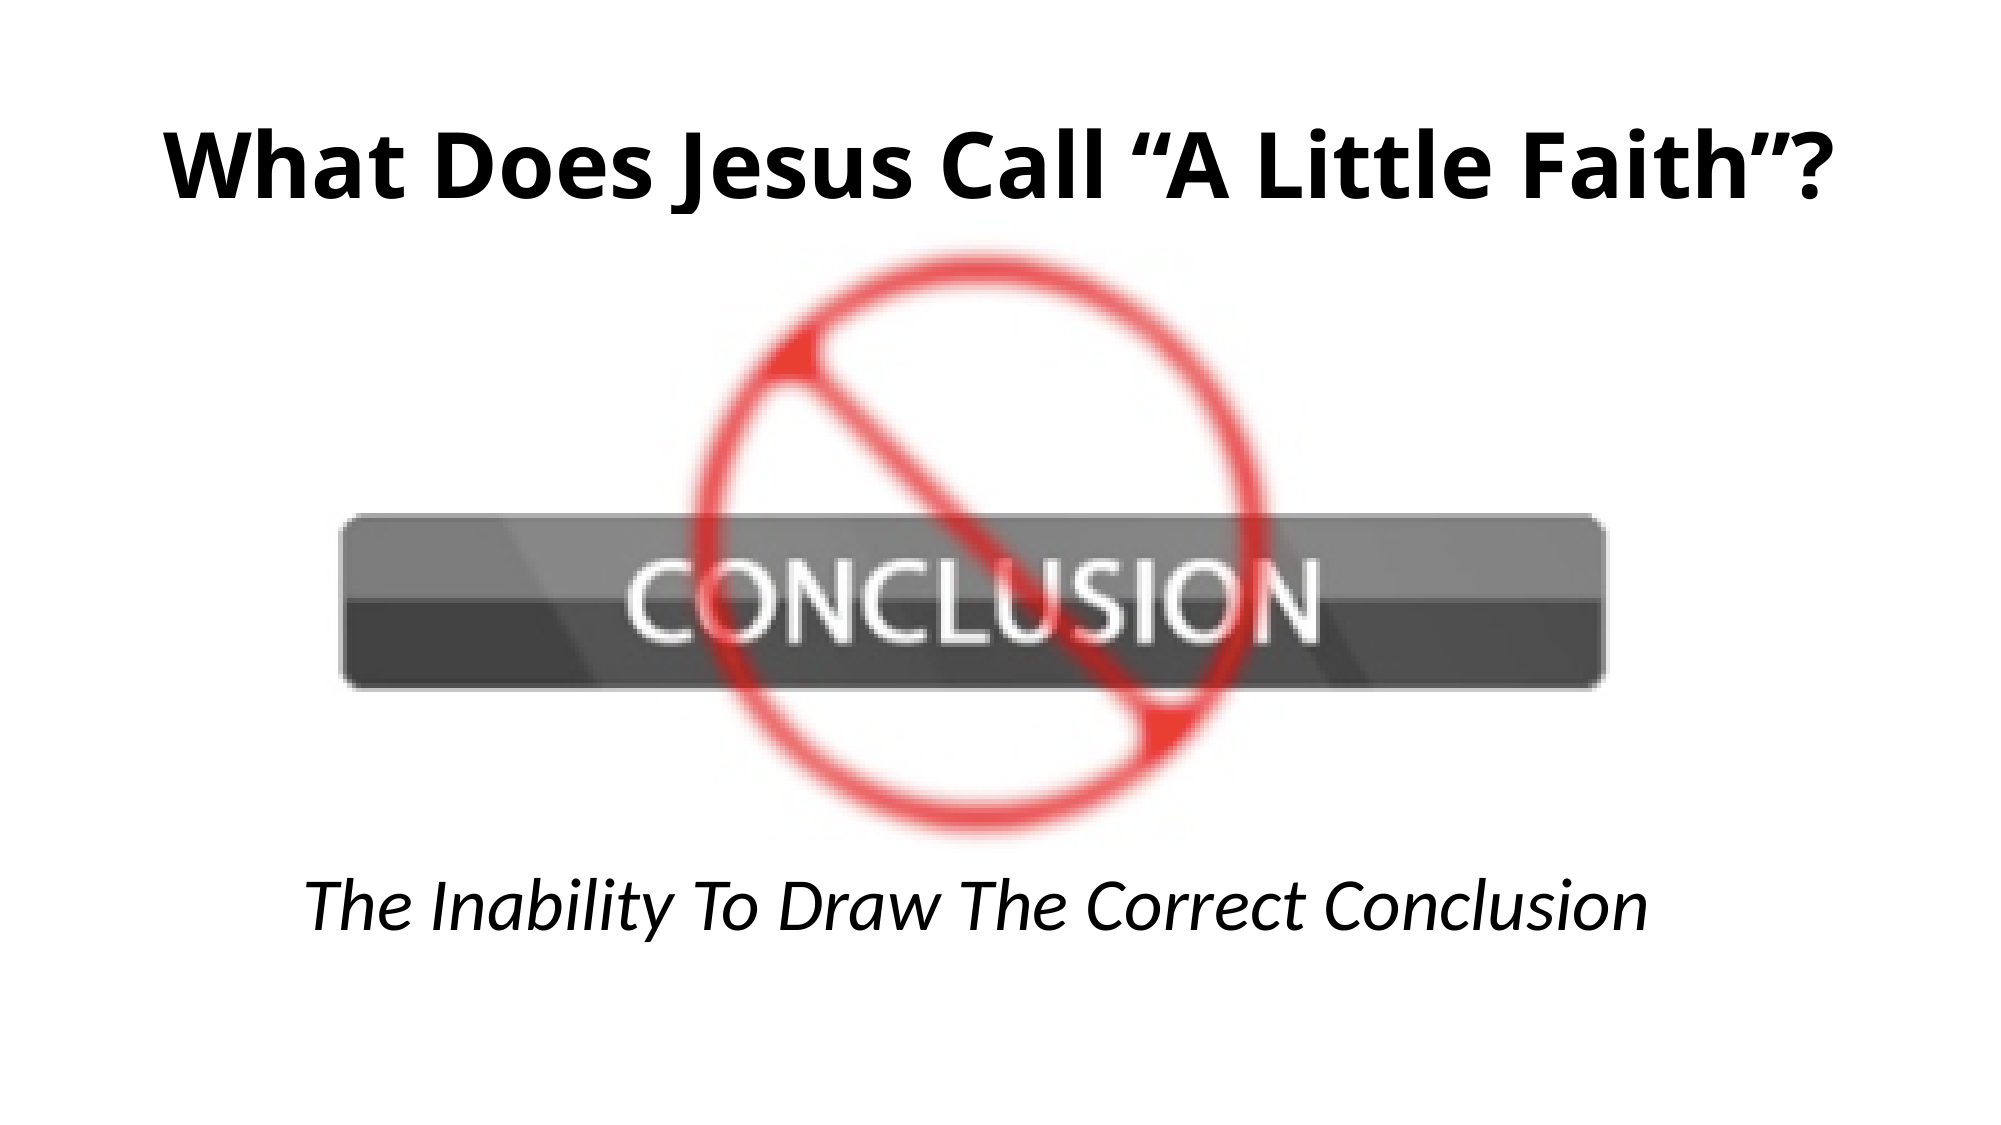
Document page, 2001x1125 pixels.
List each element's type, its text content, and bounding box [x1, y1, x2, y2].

title What Does Jesus Call “A Little Faith”? [137, 59, 1863, 278]
picture [321, 214, 1700, 849]
text_box The Inability To Draw The Correct Conclusion [287, 848, 1700, 953]
